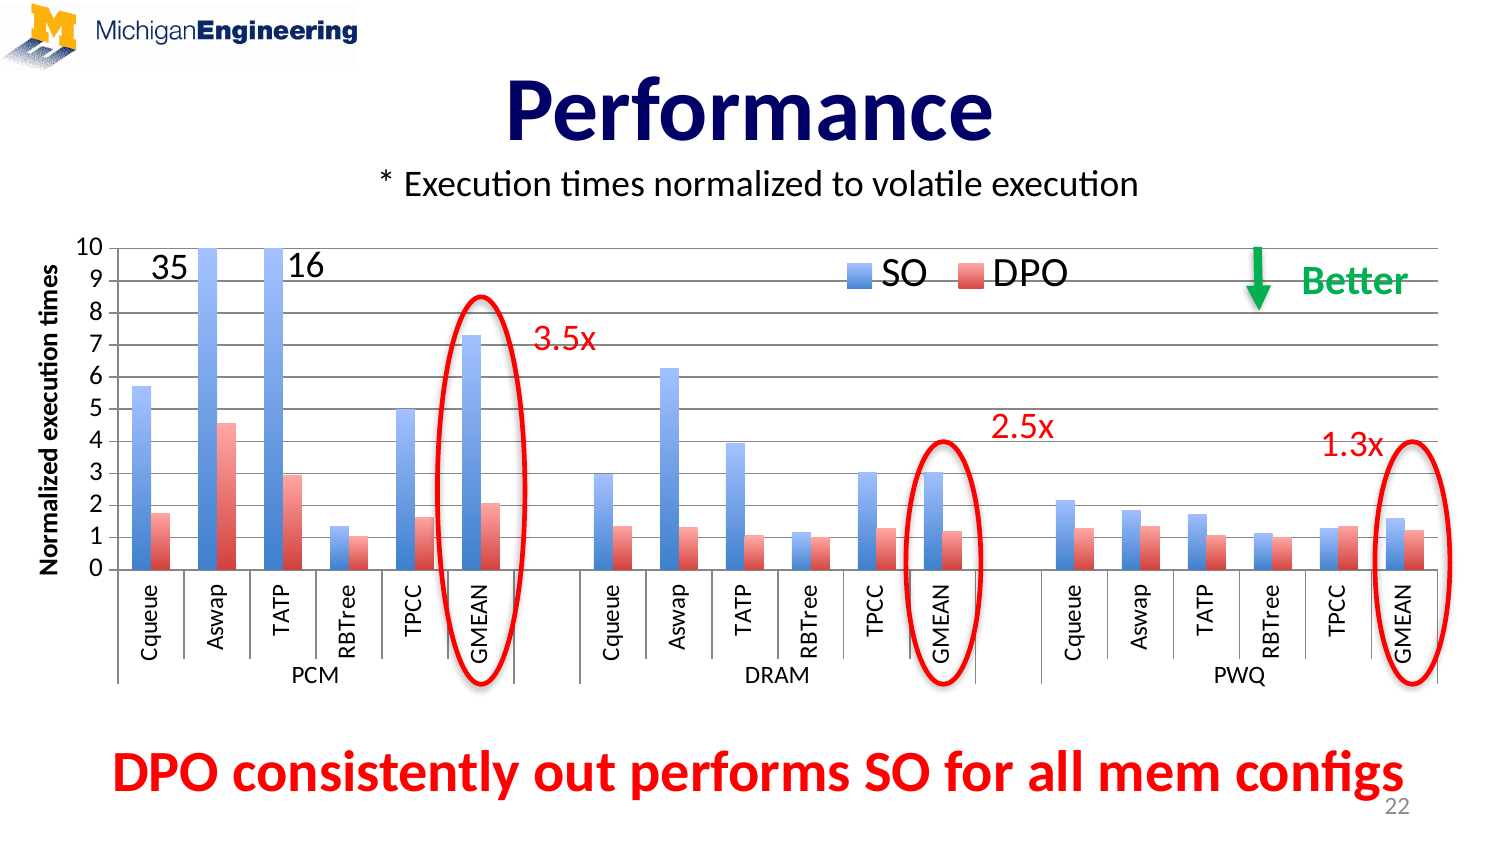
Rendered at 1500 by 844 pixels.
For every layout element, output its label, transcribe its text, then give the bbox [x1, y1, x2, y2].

chart [12, 218, 1451, 718]
text_box * Execution times normalized to volatile execution [362, 151, 1155, 212]
title Performance [75, 33, 1425, 175]
picture [0, 3, 357, 72]
slide_number 22 [1074, 782, 1425, 827]
text_box DPO consistently out performs SO for all mem configs [97, 725, 1420, 811]
